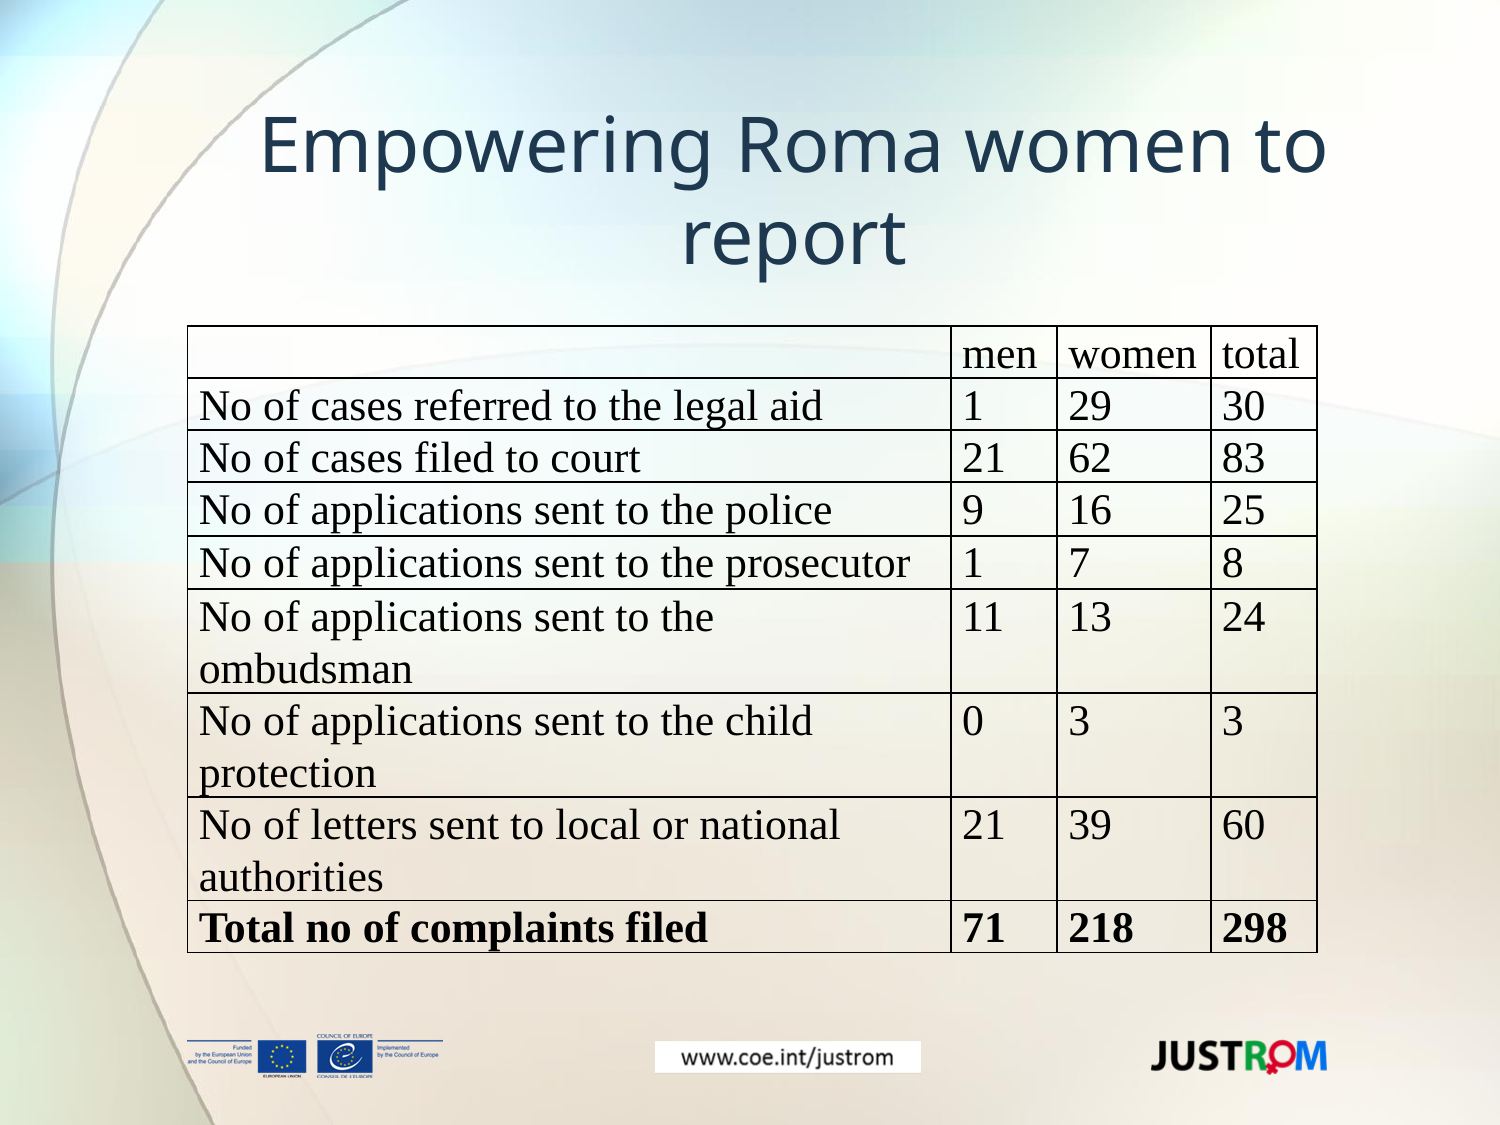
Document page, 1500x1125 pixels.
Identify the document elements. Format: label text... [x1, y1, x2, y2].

table_cell 25 [1212, 483, 1316, 535]
picture [0, 0, 1500, 1125]
table_cell 7 [1058, 537, 1210, 588]
table_cell 11 [952, 590, 1056, 692]
table_cell 1 [952, 537, 1056, 588]
table_cell No of cases referred to the legal aid [188, 379, 950, 429]
table_cell No of letters sent to local or national authorities [188, 798, 950, 900]
table_cell No of applications sent to the prosecutor [188, 537, 950, 588]
title Empowering Roma women to report [187, 112, 1400, 263]
table_cell 71 [952, 901, 1056, 952]
table_cell 0 [952, 694, 1056, 796]
table_cell 60 [1212, 798, 1316, 900]
table_cell 21 [952, 431, 1056, 481]
table_cell Total no of complaints filed [188, 901, 950, 952]
table_header total [1212, 327, 1316, 377]
table_cell No of applications sent to the child protection [188, 694, 950, 796]
table_cell 3 [1058, 694, 1210, 796]
table_cell 9 [952, 483, 1056, 535]
table_cell 298 [1212, 901, 1316, 952]
table_cell 218 [1058, 901, 1210, 952]
table_cell 8 [1212, 537, 1316, 588]
table_cell 13 [1058, 590, 1210, 692]
table_header men [952, 327, 1056, 377]
table_cell 24 [1212, 590, 1316, 692]
table_cell 62 [1058, 431, 1210, 481]
table_cell 21 [952, 798, 1056, 900]
table_cell 29 [1058, 379, 1210, 429]
table_cell No of applications sent to the ombudsman [188, 590, 950, 692]
table_cell 83 [1212, 431, 1316, 481]
table_header women [1058, 327, 1210, 377]
table_cell 30 [1212, 379, 1316, 429]
table_header [188, 327, 950, 377]
table_cell 1 [952, 379, 1056, 429]
table_cell No of cases filed to court [188, 431, 950, 481]
table_cell No of applications sent to the police [188, 483, 950, 535]
table_cell 3 [1212, 694, 1316, 796]
table_cell 39 [1058, 798, 1210, 900]
table_cell 16 [1058, 483, 1210, 535]
